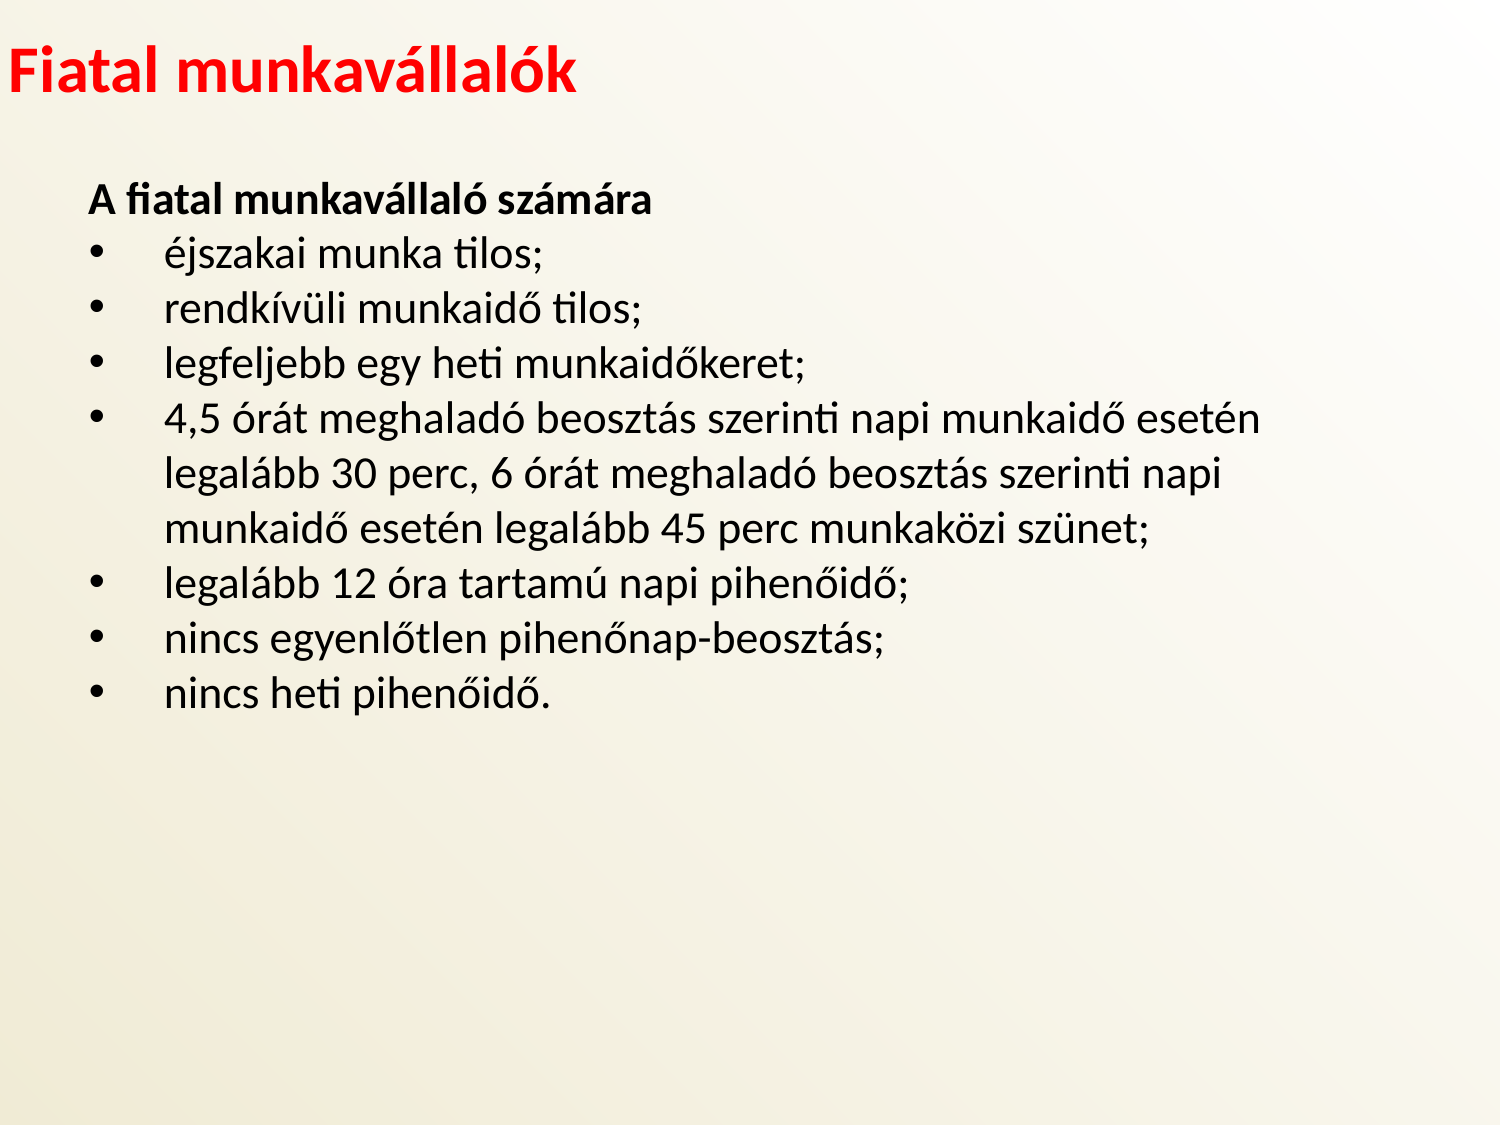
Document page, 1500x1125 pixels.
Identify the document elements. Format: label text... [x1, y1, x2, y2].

text_box Fiatal munkavállalók [0, 18, 1495, 114]
text_box A fiatal munkavállaló számára éjszakai munka tilos; rendkívüli munkaidő tilos; legfeljebb egy heti munkaidőkeret; 4,5 órát meghaladó beosztás szerinti napi munkaidő esetén legalább 30 perc, 6 órát meghaladó beosztás szerinti napi munkaidő esetén legalább 45 perc munkaközi szünet; legalább 12 óra tartamú napi pihenőidő; nincs egyenlőtlen pihenőnap-beosztás; nincs heti pihenőidő. [74, 160, 1415, 781]
